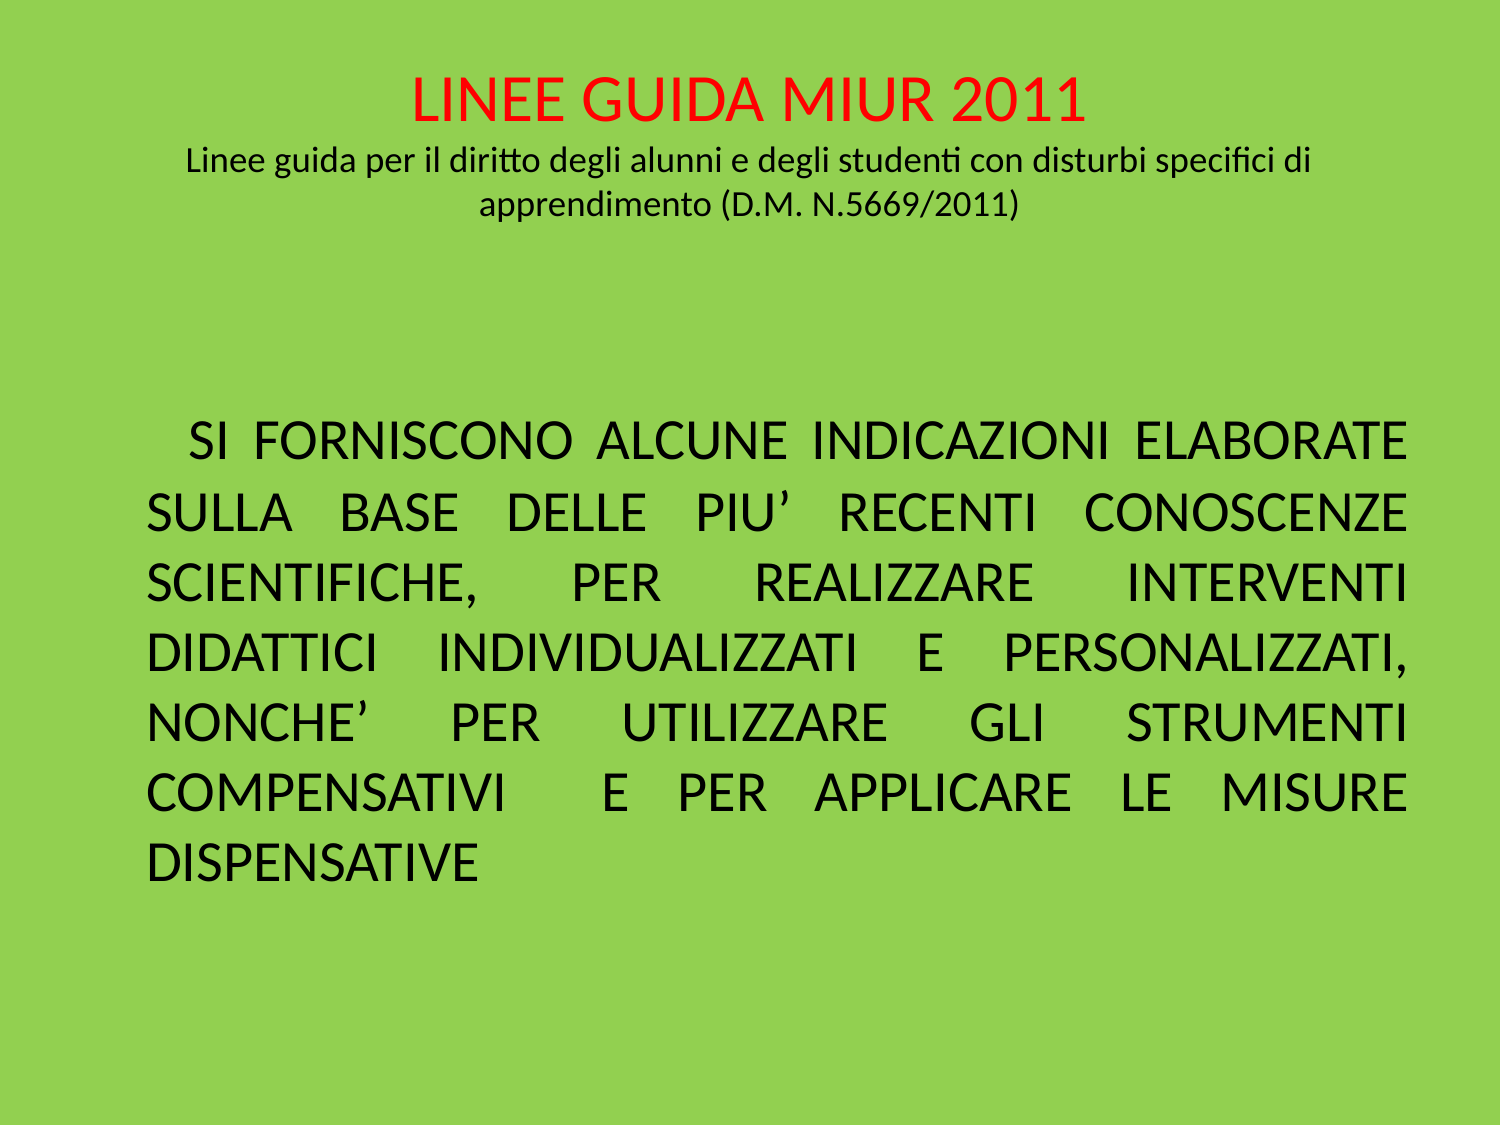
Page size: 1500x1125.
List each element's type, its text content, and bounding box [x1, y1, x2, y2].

list SI FORNISCONO ALCUNE INDICAZIONI ELABORATE SULLA BASE DELLE PIU’ RECENTI CONOSCENZE SCIENTIFICHE, PER REALIZZARE INTERVENTI DIDATTICI INDIVIDUALIZZATI E PERSONALIZZATI, NONCHE’ PER UTILIZZARE GLI STRUMENTI COMPENSATIVI E PER APPLICARE LE MISURE DISPENSATIVE [74, 385, 1426, 1006]
title LINEE GUIDA MIUR 2011 Linee guida per il diritto degli alunni e degli studenti con disturbi specifici di apprendimento (D.M. N.5669/2011) [74, 44, 1426, 233]
